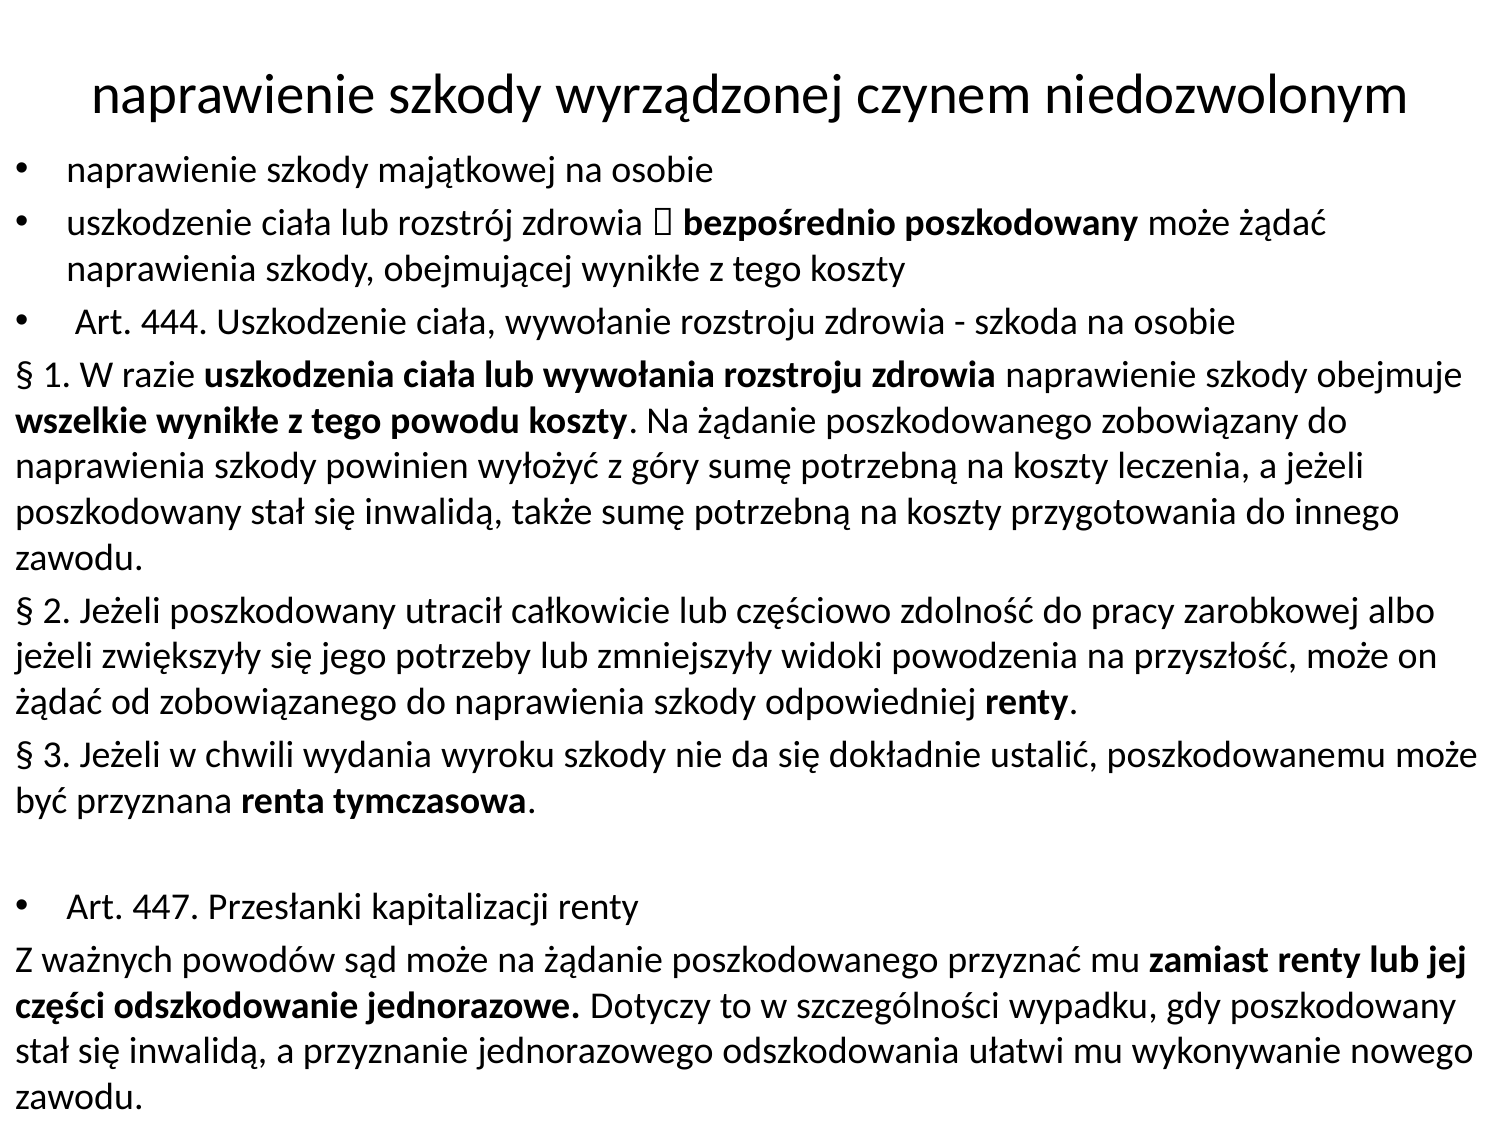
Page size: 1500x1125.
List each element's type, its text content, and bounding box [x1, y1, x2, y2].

title naprawienie szkody wyrządzonej czynem niedozwolonym [75, 45, 1425, 137]
list naprawienie szkody majątkowej na osobie uszkodzenie ciała lub rozstrój zdrowia  bezpośrednio poszkodowany może żądać naprawienia szkody, obejmującej wynikłe z tego koszty Art. 444. Uszkodzenie ciała, wywołanie rozstroju zdrowia - szkoda na osobie § 1. W razie uszkodzenia ciała lub wywołania rozstroju zdrowia naprawienie szkody obejmuje wszelkie wynikłe z tego powodu koszty. Na żądanie poszkodowanego zobowiązany do naprawienia szkody powinien wyłożyć z góry sumę potrzebną na koszty leczenia, a jeżeli poszkodowany stał się inwalidą, także sumę potrzebną na koszty przygotowania do innego zawodu. § 2. Jeżeli poszkodowany utracił całkowicie lub częściowo zdolność do pracy zarobkowej albo jeżeli zwiększyły się jego potrzeby lub zmniejszyły widoki powodzenia na przyszłość, może on żądać od zobowiązanego do naprawienia szkody odpowiedniej renty. § 3. Jeżeli w chwili wydania wyroku szkody nie da się dokładnie ustalić, poszkodowanemu może być przyznana renta tymczasowa. Art. 447. Przesłanki kapitalizacji renty Z ważnych powodów sąd może na żądanie poszkodowanego przyznać mu zamiast renty lub jej części odszkodowanie jednorazowe. Dotyczy to w szczególności wypadku, gdy poszkodowany stał się inwalidą, a przyznanie jednorazowego odszkodowania ułatwi mu wykonywanie nowego zawodu. [0, 137, 1500, 1125]
